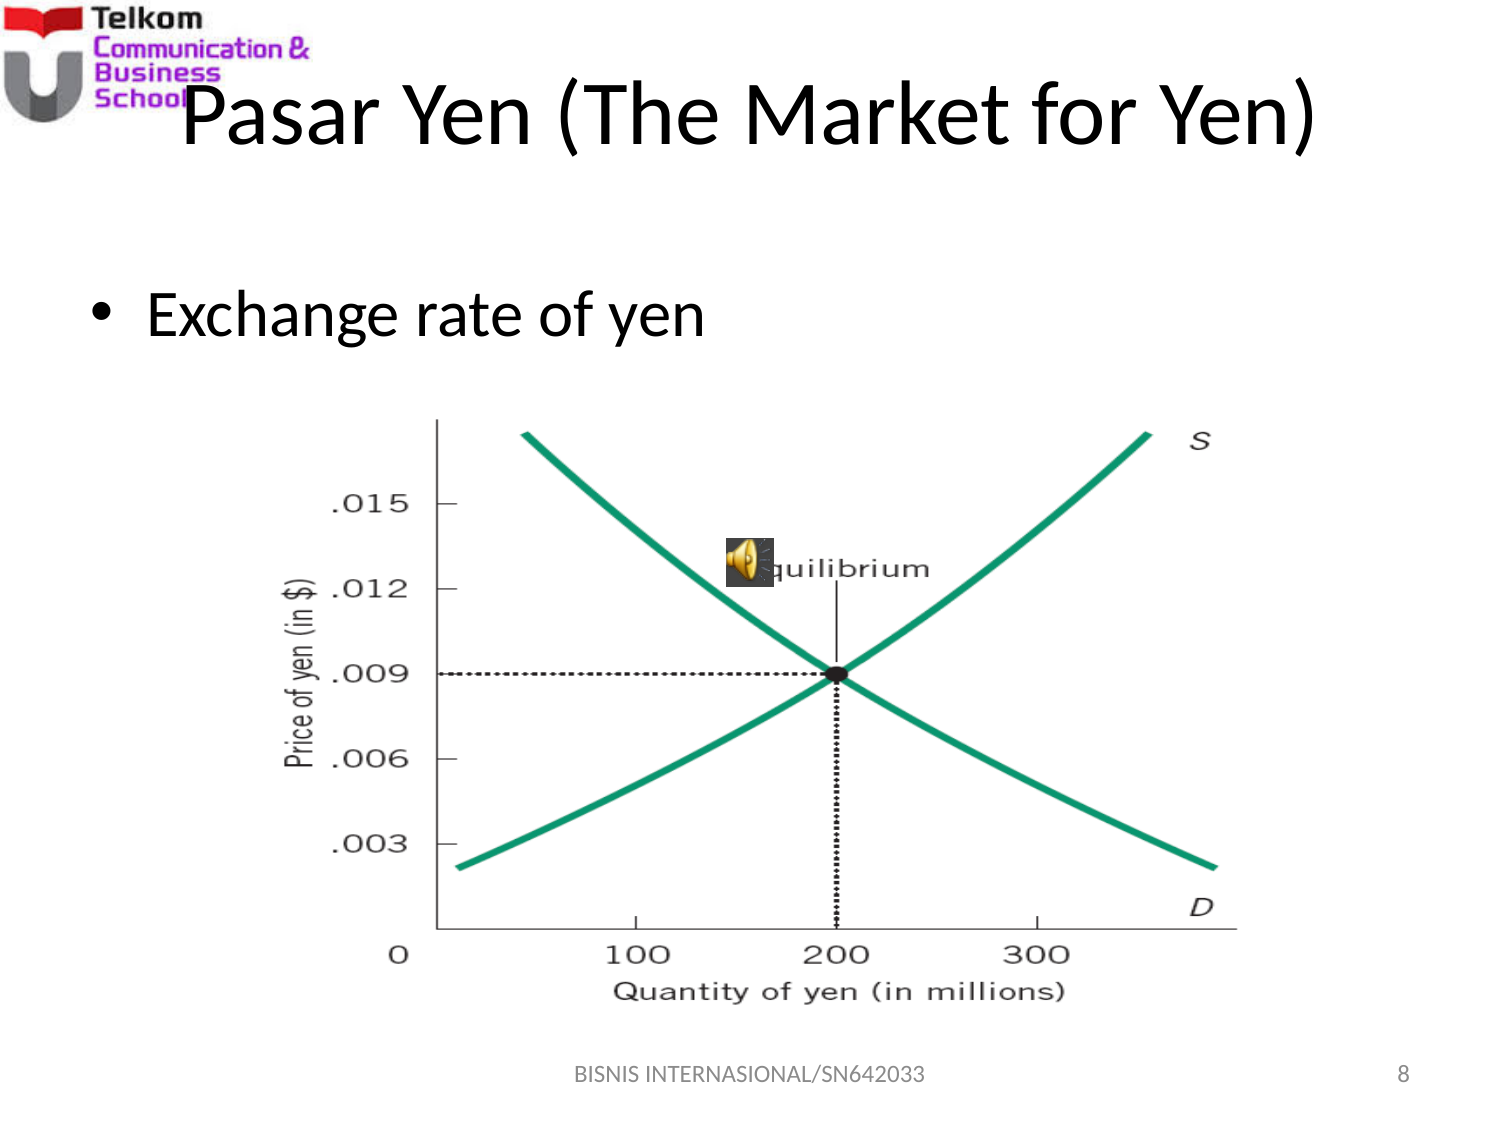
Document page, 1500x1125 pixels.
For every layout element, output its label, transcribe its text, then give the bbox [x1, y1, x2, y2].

slide_number 8 [1074, 1042, 1425, 1103]
picture [187, 348, 1288, 1026]
picture [0, 0, 313, 129]
footer BISNIS INTERNASIONAL/SN642033 [512, 1042, 988, 1103]
title Pasar Yen (The Market for Yen) [75, 45, 1425, 233]
list Exchange rate of yen [75, 262, 1425, 1005]
